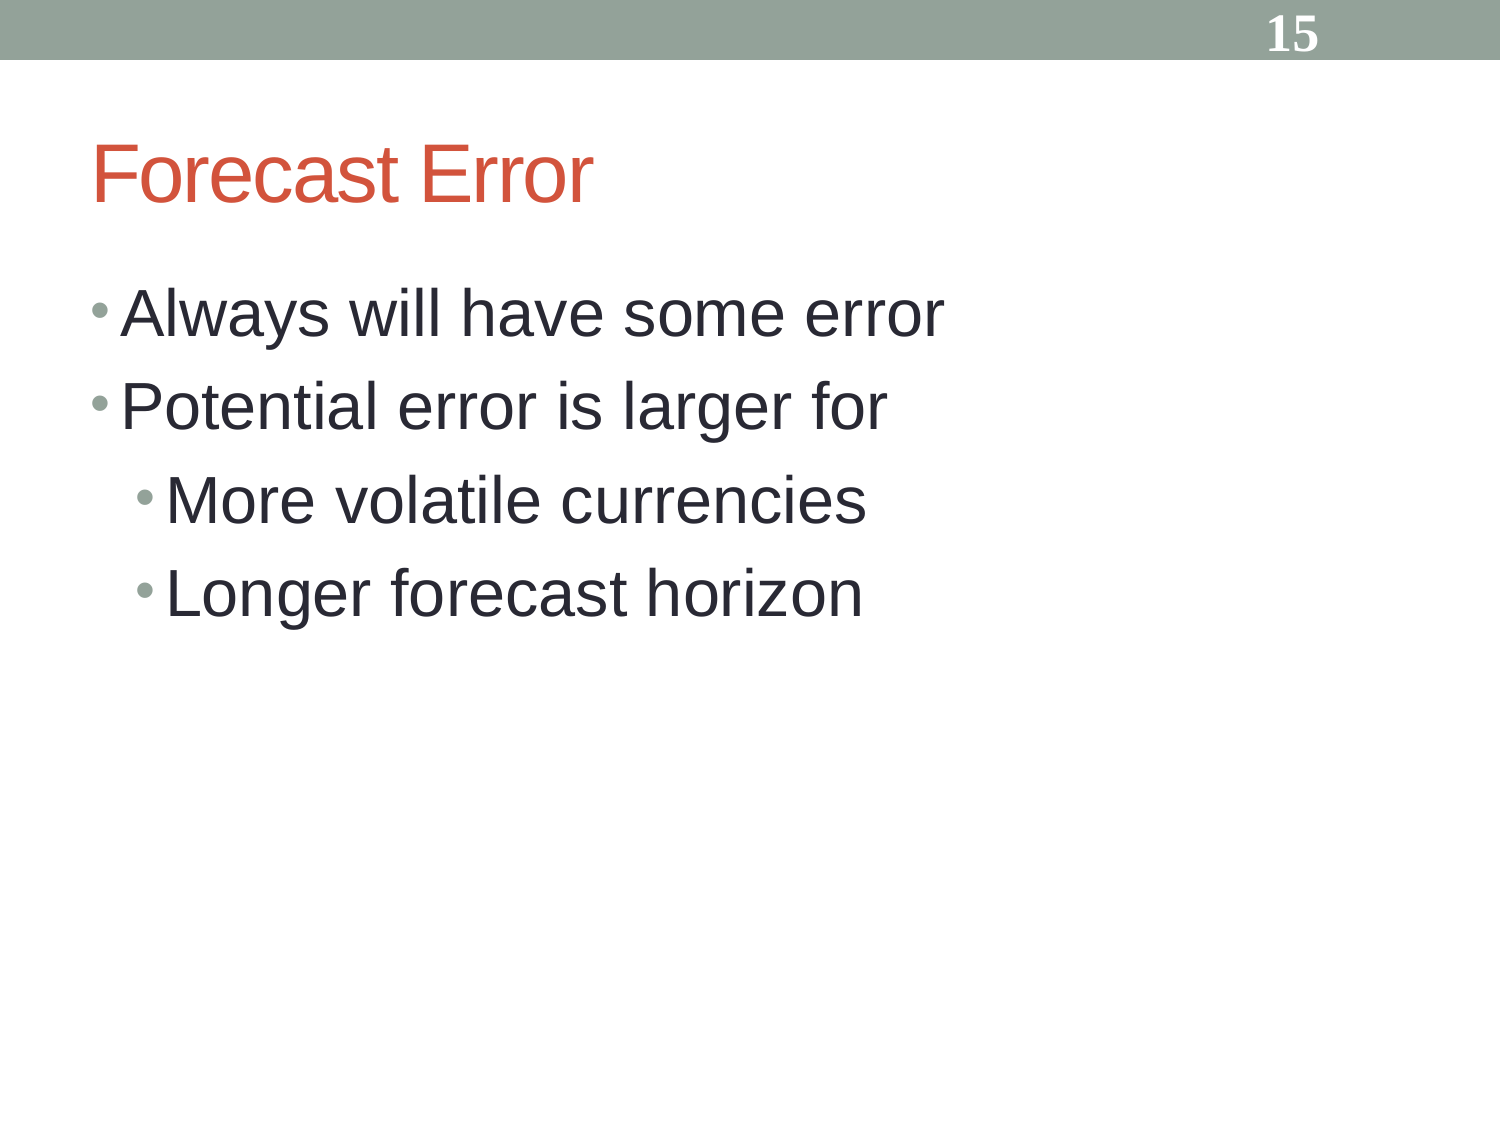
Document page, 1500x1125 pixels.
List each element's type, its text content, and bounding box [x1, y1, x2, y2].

title Forecast Error [75, 87, 1425, 250]
list Always will have some error Potential error is larger for More volatile currencies Longer forecast horizon [75, 262, 1425, 1063]
slide_number 15 [1250, 3, 1425, 57]
